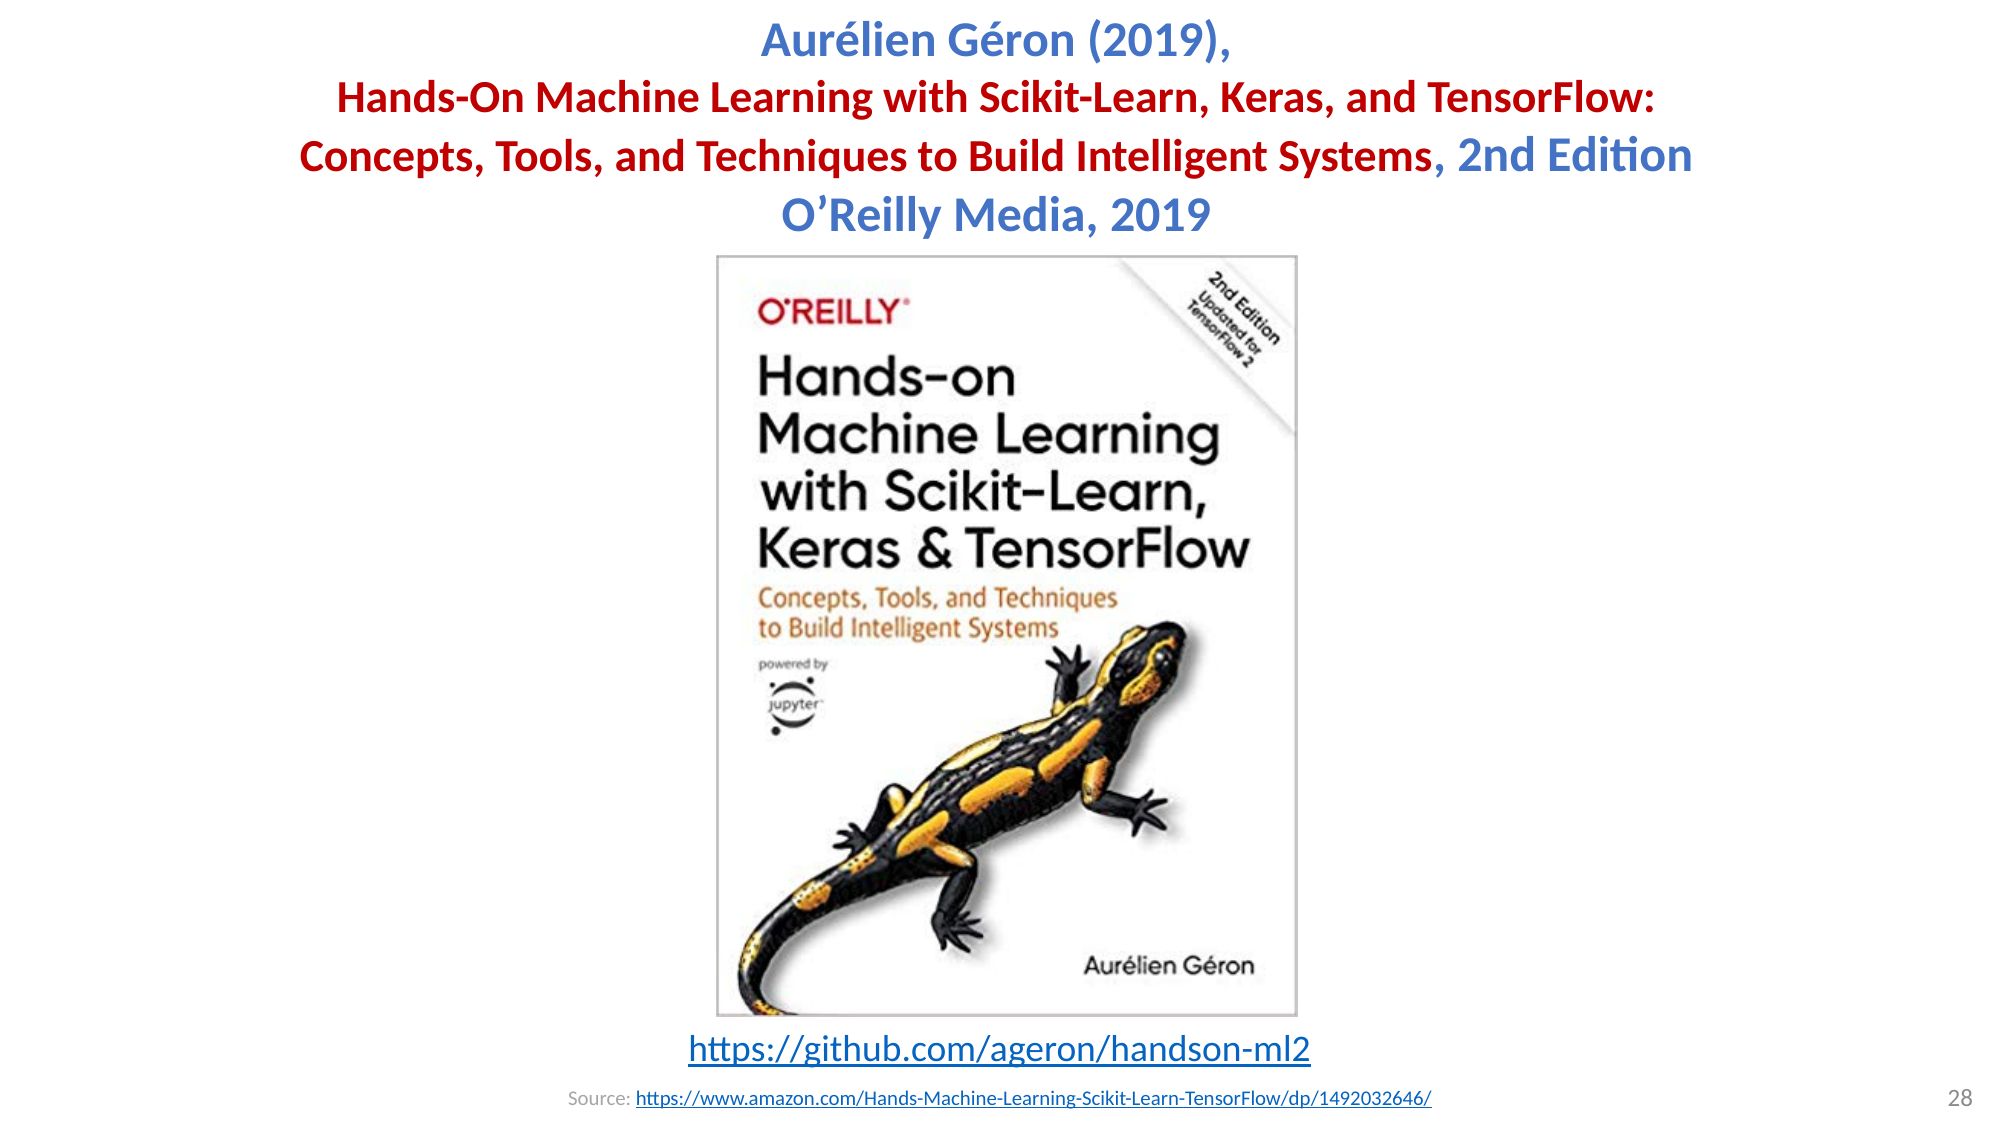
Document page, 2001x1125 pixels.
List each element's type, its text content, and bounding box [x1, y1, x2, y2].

slide_number 28 [1830, 1076, 1989, 1116]
title Aurélien Géron (2019), Hands-On Machine Learning with Scikit-Learn, Keras, and TensorFlow: Concepts, Tools, and Techniques to Build Intelligent Systems, 2nd Edition O’Reilly Media, 2019 [272, 12, 1721, 236]
text_box https://github.com/ageron/handson-ml2 [673, 1016, 1327, 1077]
picture [716, 255, 1298, 1017]
text_box Source: https://www.amazon.com/Hands-Machine-Learning-Scikit-Learn-TensorFlow/dp/1492032646/ [386, 1077, 1613, 1118]
